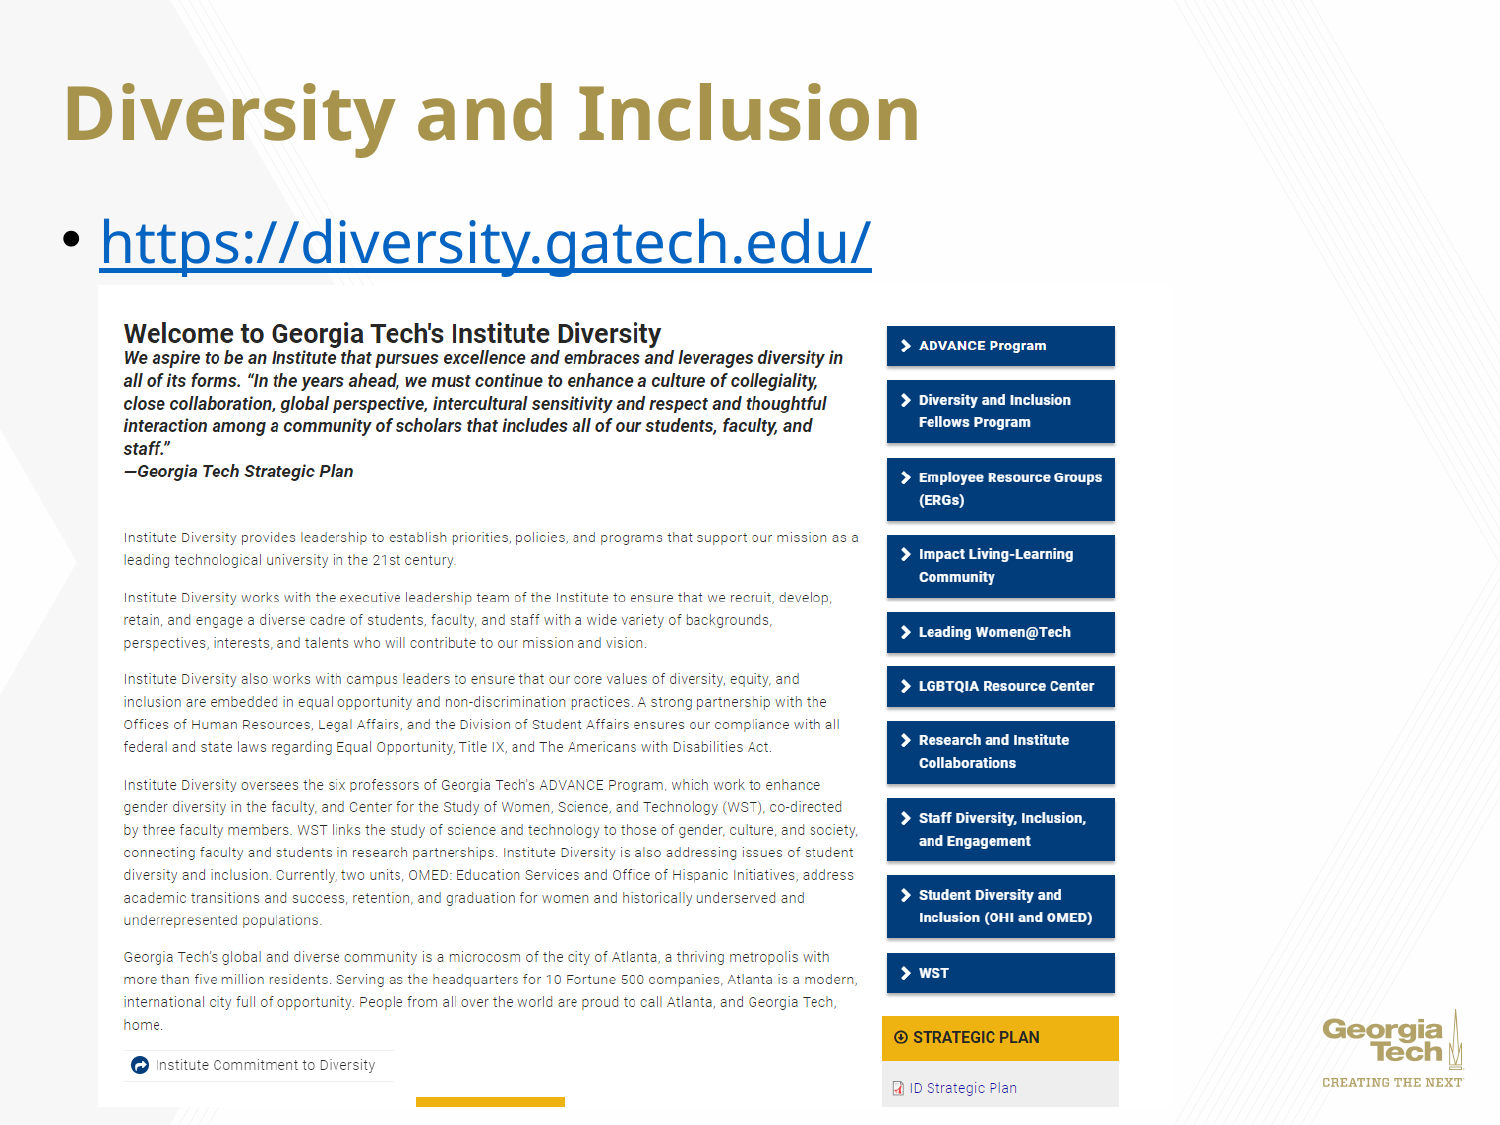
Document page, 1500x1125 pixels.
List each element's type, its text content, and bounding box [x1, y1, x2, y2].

list https://diversity.gatech.edu/ [46, 200, 1454, 954]
picture [0, 0, 1500, 1125]
title Diversity and Inclusion [46, 32, 1454, 200]
